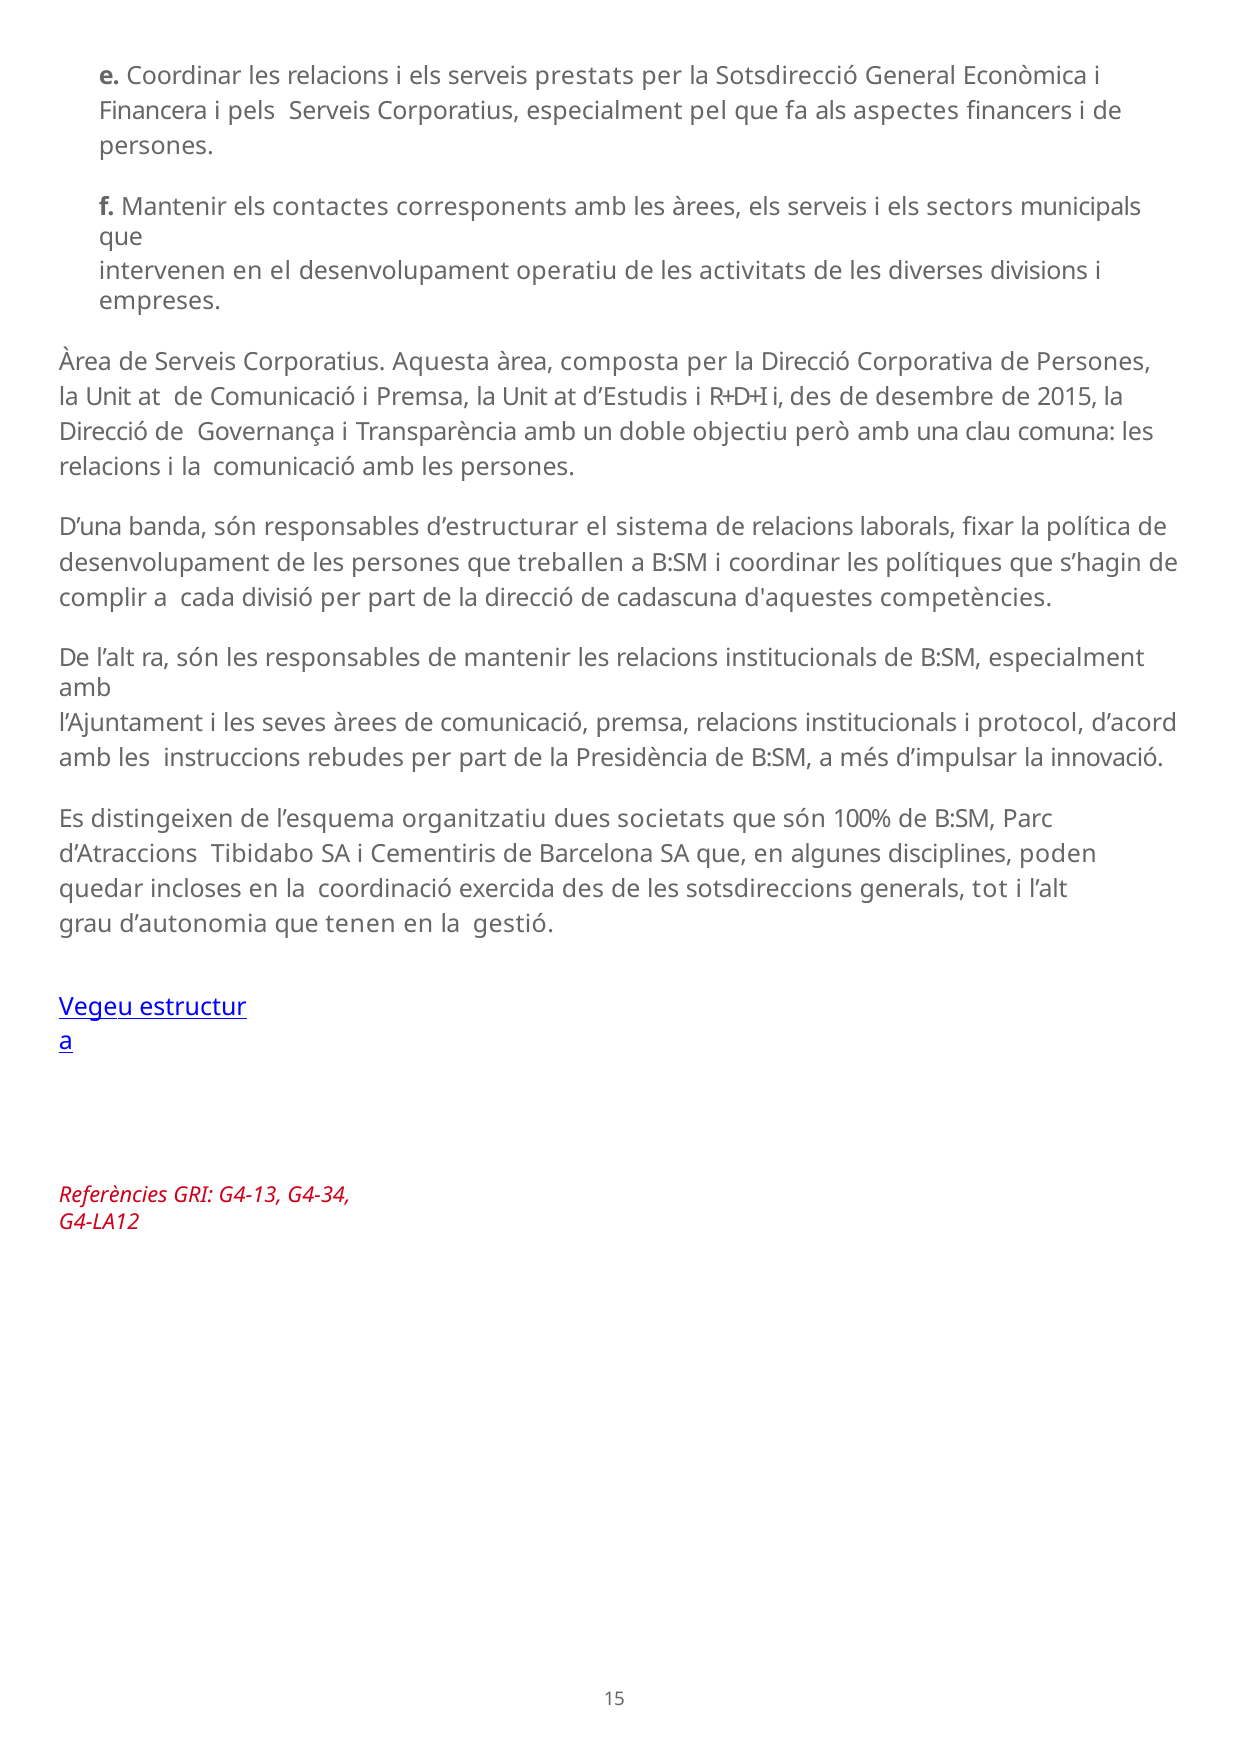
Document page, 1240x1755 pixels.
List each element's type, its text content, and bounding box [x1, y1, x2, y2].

slide_number 107 [597, 1683, 643, 1755]
text_box Vegeu estructura [56, 988, 249, 1059]
text_box e. Coordinar les relacions i els serveis prestats per la Sotsdirecció General Econòmica i Financera i pels Serveis Corporatius, especialment pel que fa als aspectes financers i de persones. f. Mantenir els contactes corresponents amb les àrees, els serveis i els sectors municipals que intervenen en el desenvolupament operatiu de les activitats de les diverses divisions i empreses. Àrea de Serveis Corporatius. Aquesta àrea, composta per la Direcció Corporativa de Persones, la Unit at de Comunicació i Premsa, la Unit at d’Estudis i R+D+I i, des de desembre de 2015, la Direcció de Governança i Transparència amb un doble objectiu però amb una clau comuna: les relacions i la comunicació amb les persones. D’una banda, són responsables d’estructurar el sistema de relacions laborals, fixar la política de desenvolupament de les persones que treballen a B:SM i coordinar les polítiques que s’hagin de complir a cada divisió per part de la direcció de cadascuna d'aquestes competències. De l’alt ra, són les responsables de mantenir les relacions institucionals de B:SM, especialment amb l’Ajuntament i les seves àrees de comunicació, premsa, relacions institucionals i protocol, d’acord amb les instruccions rebudes per part de la Presidència de B:SM, a més d’impulsar la innovació. Es distingeixen de l’esquema organitzatiu dues societats que són 100% de B:SM, Parc d’Atraccions Tibidabo SA i Cementiris de Barcelona SA que, en algunes disciplines, poden quedar incloses en la coordinació exercida des de les sotsdireccions generals, tot i l’alt grau d’autonomia que tenen en la gestió. [56, 52, 1180, 937]
text_box Referències GRI: G4-13, G4-34, G4-LA12 [56, 1179, 375, 1234]
